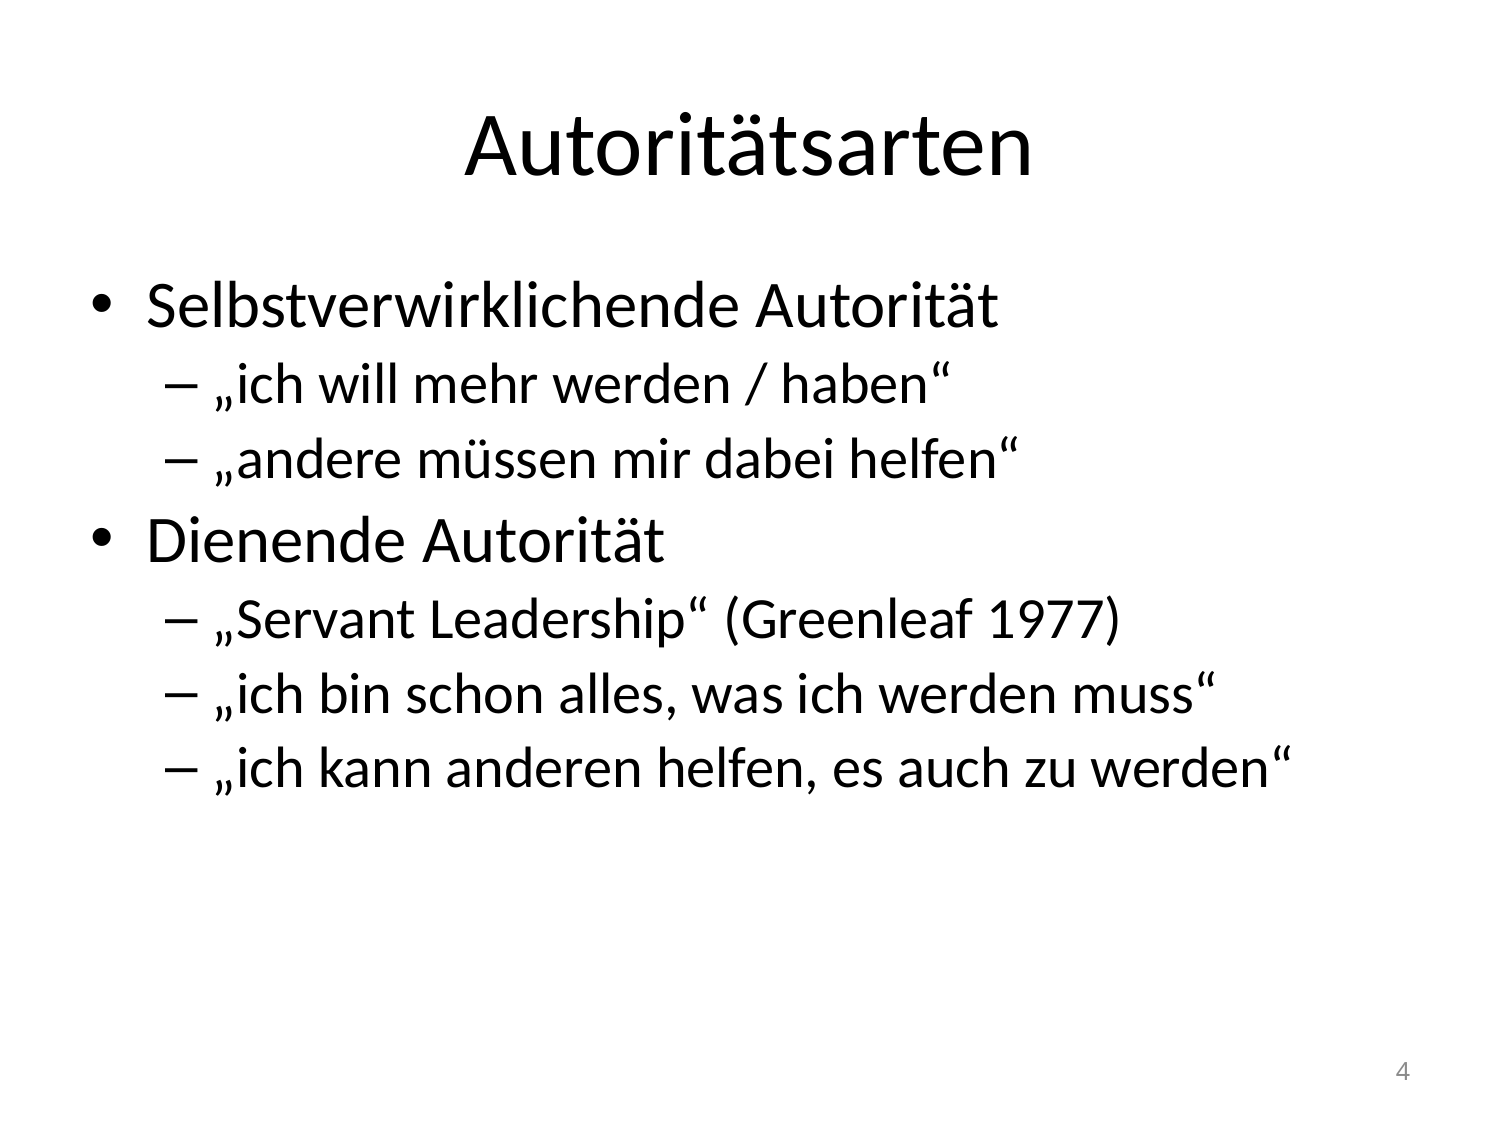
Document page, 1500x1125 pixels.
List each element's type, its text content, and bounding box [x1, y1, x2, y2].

slide_number 4 [1074, 1042, 1425, 1103]
list Selbstverwirklichende Autorität „ich will mehr werden / haben“ „andere müssen mir dabei helfen“ Dienende Autorität „Servant Leadership“ (Greenleaf 1977) „ich bin schon alles, was ich werden muss“ „ich kann anderen helfen, es auch zu werden“ [75, 262, 1425, 1005]
title Autoritätsarten [75, 45, 1425, 233]
